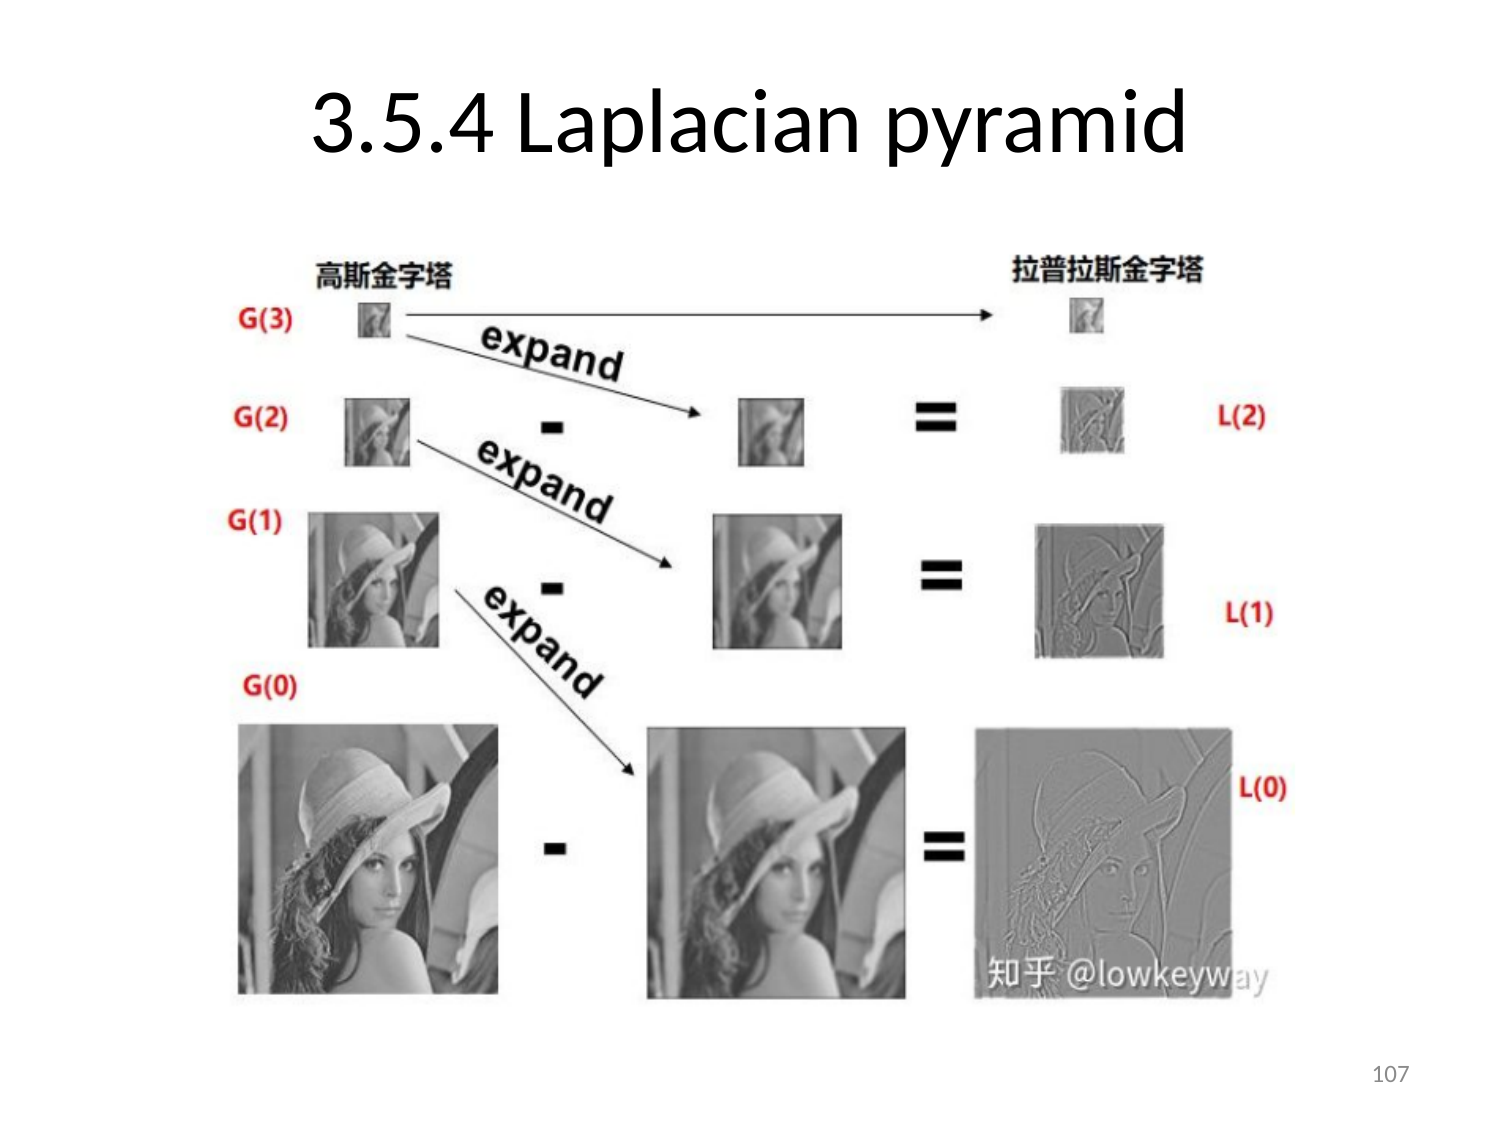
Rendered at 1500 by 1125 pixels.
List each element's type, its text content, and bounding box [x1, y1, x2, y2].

slide_number 107 [1074, 1042, 1425, 1103]
title 3.5.4 Laplacian pyramid [75, 22, 1425, 210]
picture [174, 238, 1326, 1015]
